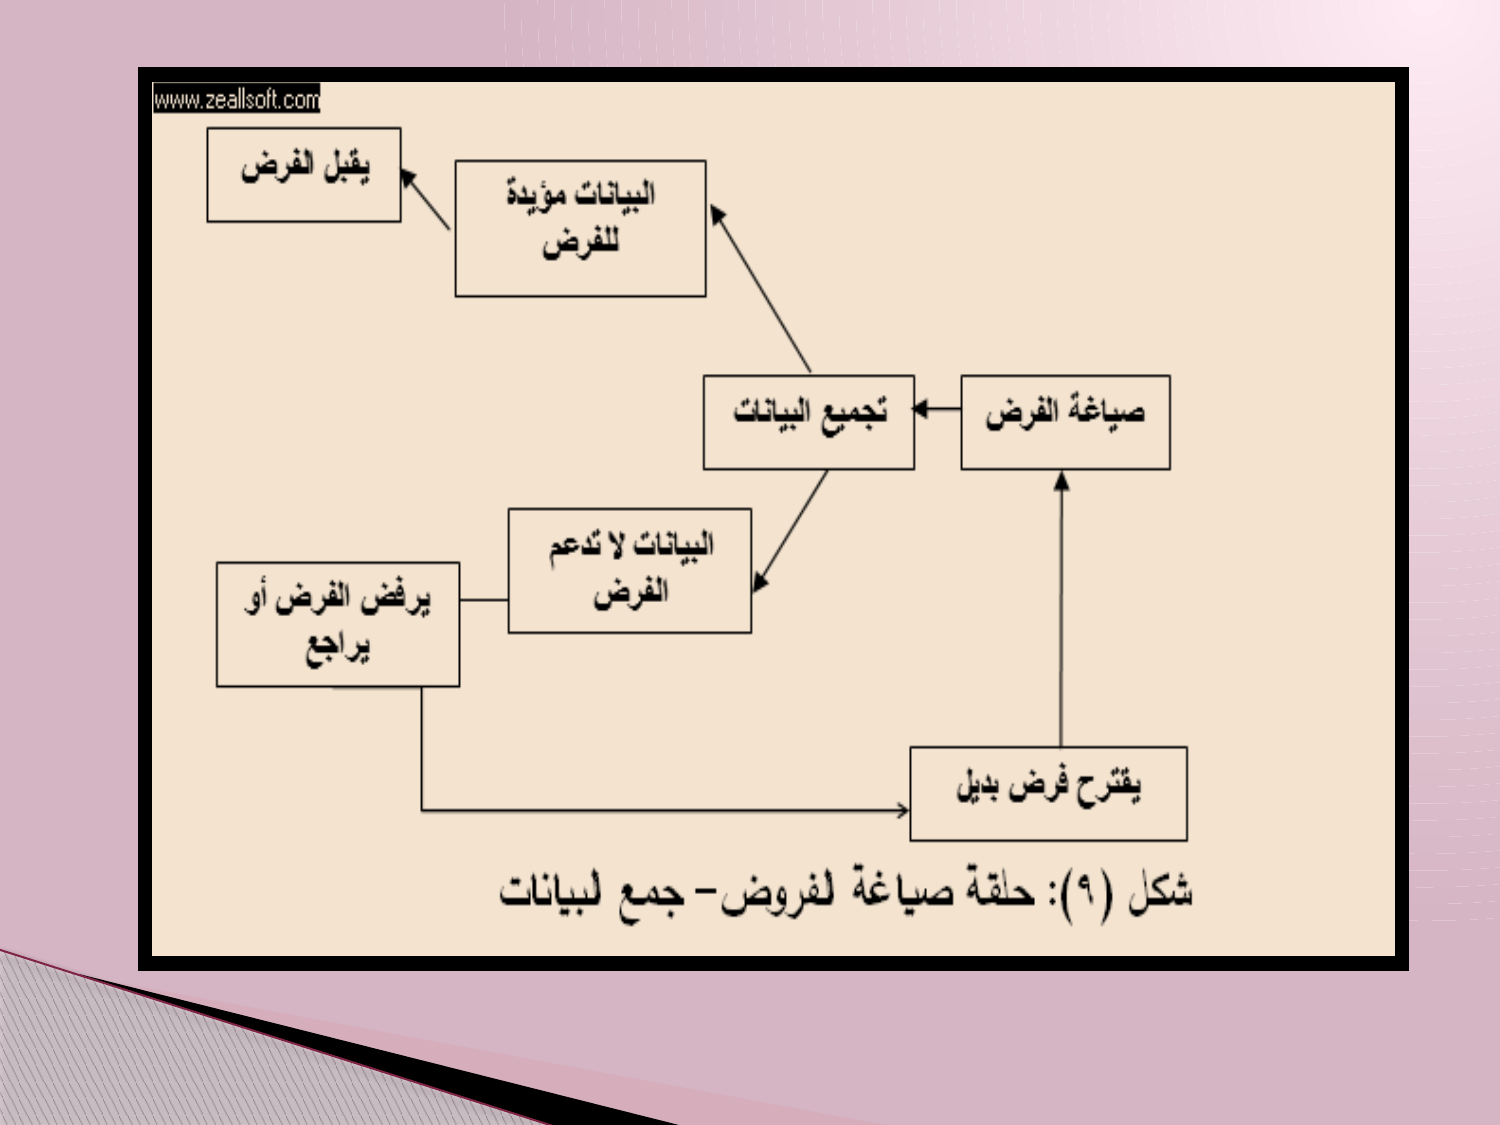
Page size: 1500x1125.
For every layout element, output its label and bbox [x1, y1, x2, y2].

list [152, 81, 1395, 957]
